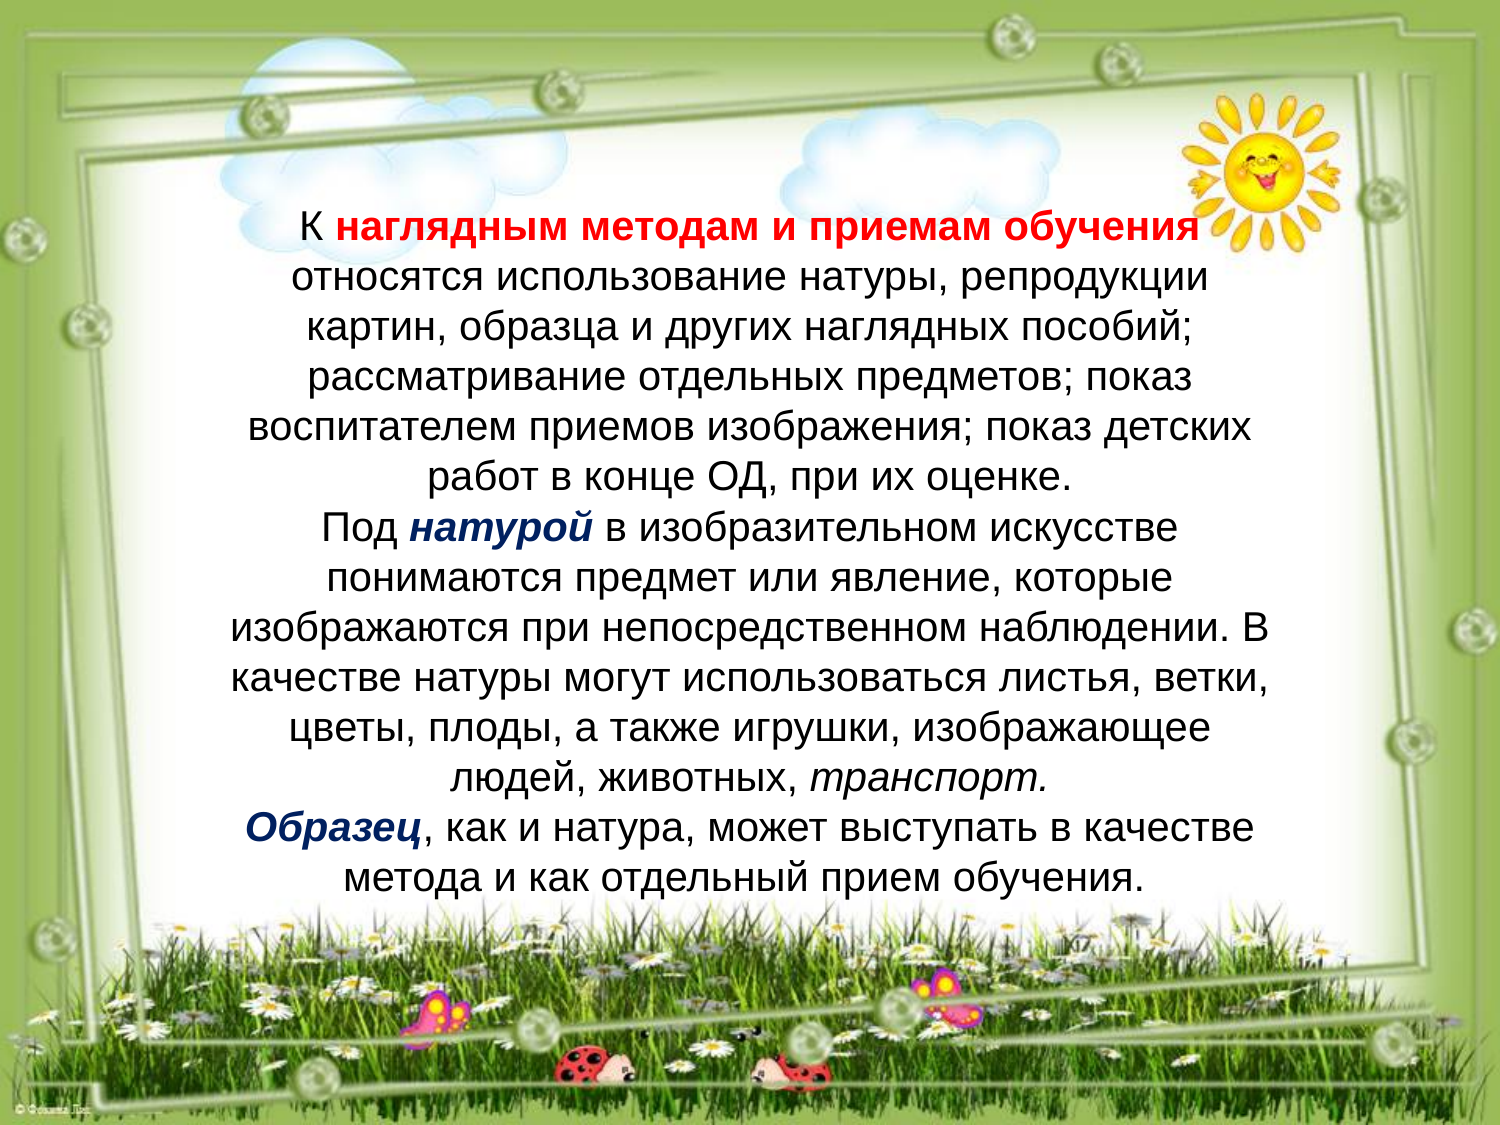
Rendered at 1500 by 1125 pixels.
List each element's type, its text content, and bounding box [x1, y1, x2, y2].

text_box К наглядным методам и приемам обучения относятся использование натуры, репродукции картин, образца и других наглядных пособий; рассматривание отдельных предметов; показ воспитателем приемов изображения; показ детских работ в конце ОД, при их оценке. Под натурой в изобразительном искусстве понимаются предмет или явление, которые изображаются при непосредственном наблюдении. В качестве натуры могут использоваться листья, ветки, цветы, плоды, а также игрушки, изображающее людей, животных, транспорт. Образец, как и натура, может выступать в качестве метода и как отдельный прием обучения. [206, 101, 1294, 907]
picture [0, 0, 1500, 1125]
